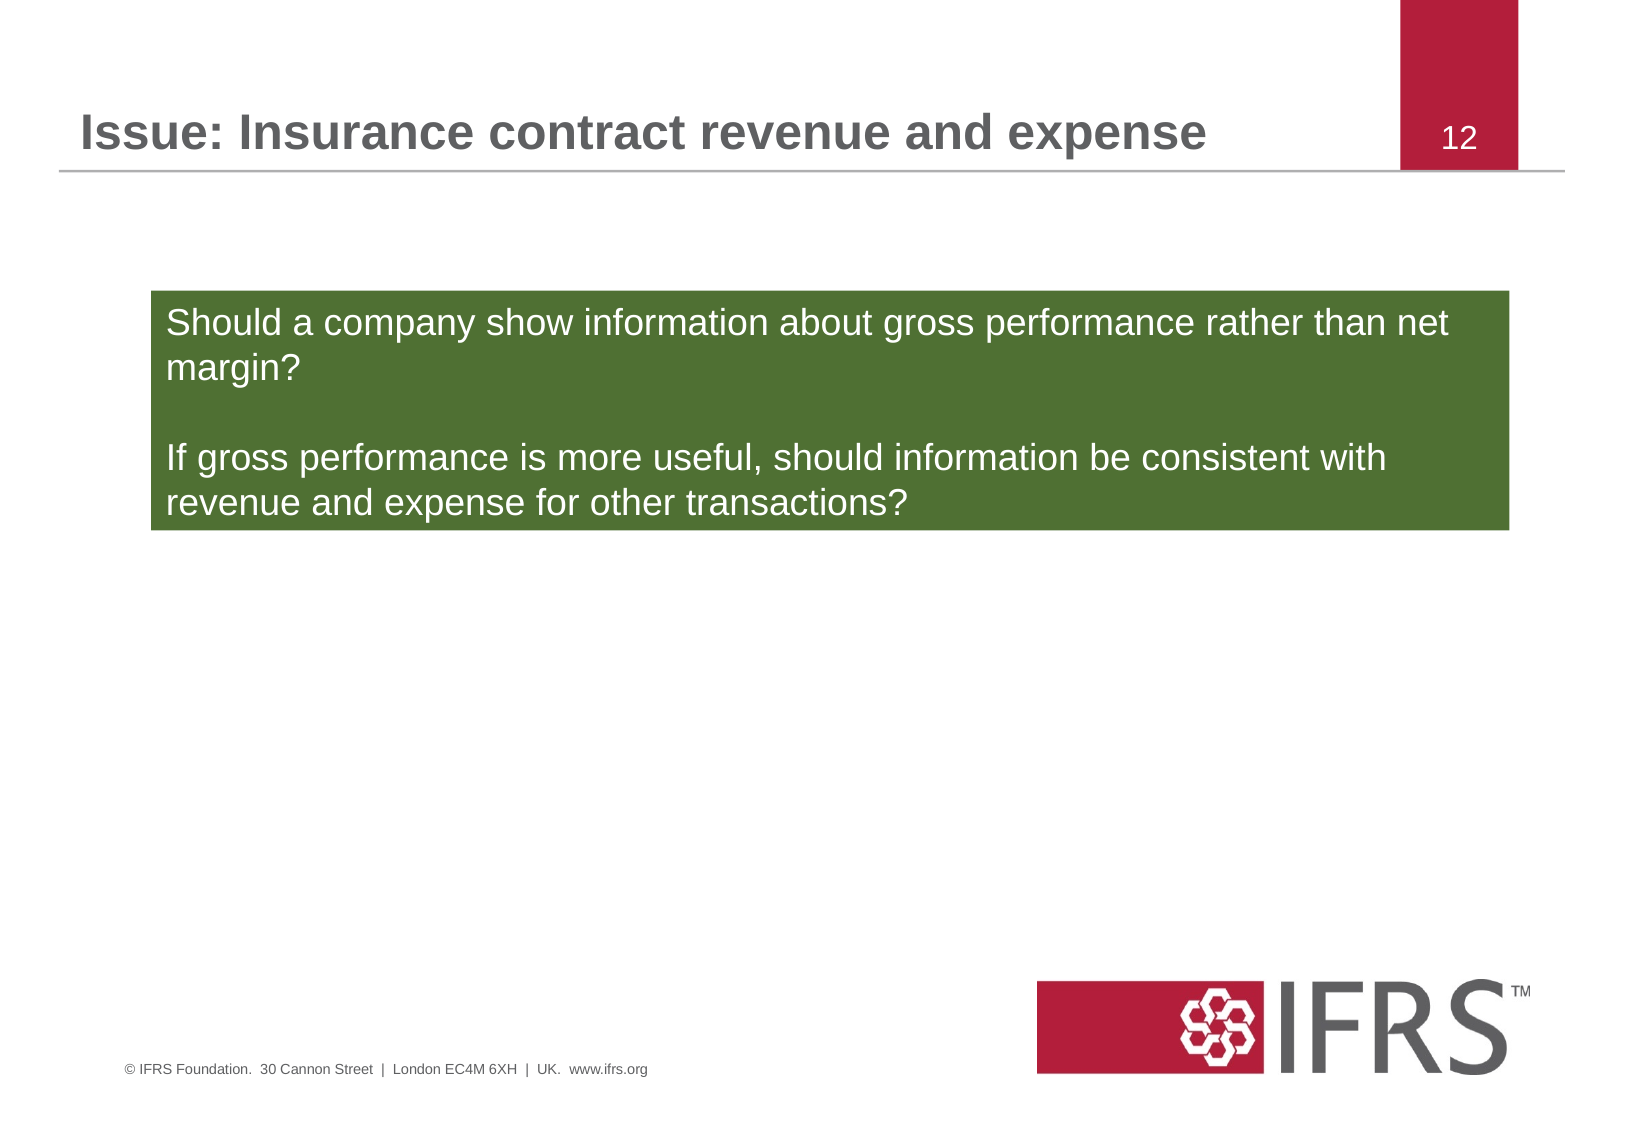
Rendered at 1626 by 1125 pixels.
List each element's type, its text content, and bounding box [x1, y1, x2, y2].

text_box Should a company show information about gross performance rather than net margin? If gross performance is more useful, should information be consistent with revenue and expense for other transactions? [151, 290, 1510, 531]
footer © IFRS Foundation. 30 Cannon Street | London EC4M 6XH | UK. www.ifrs.org [124, 1060, 1129, 1092]
slide_number 12 [1403, 116, 1516, 149]
title Issue: Insurance contract revenue and expense [80, 30, 1284, 161]
picture [1037, 979, 1530, 1075]
